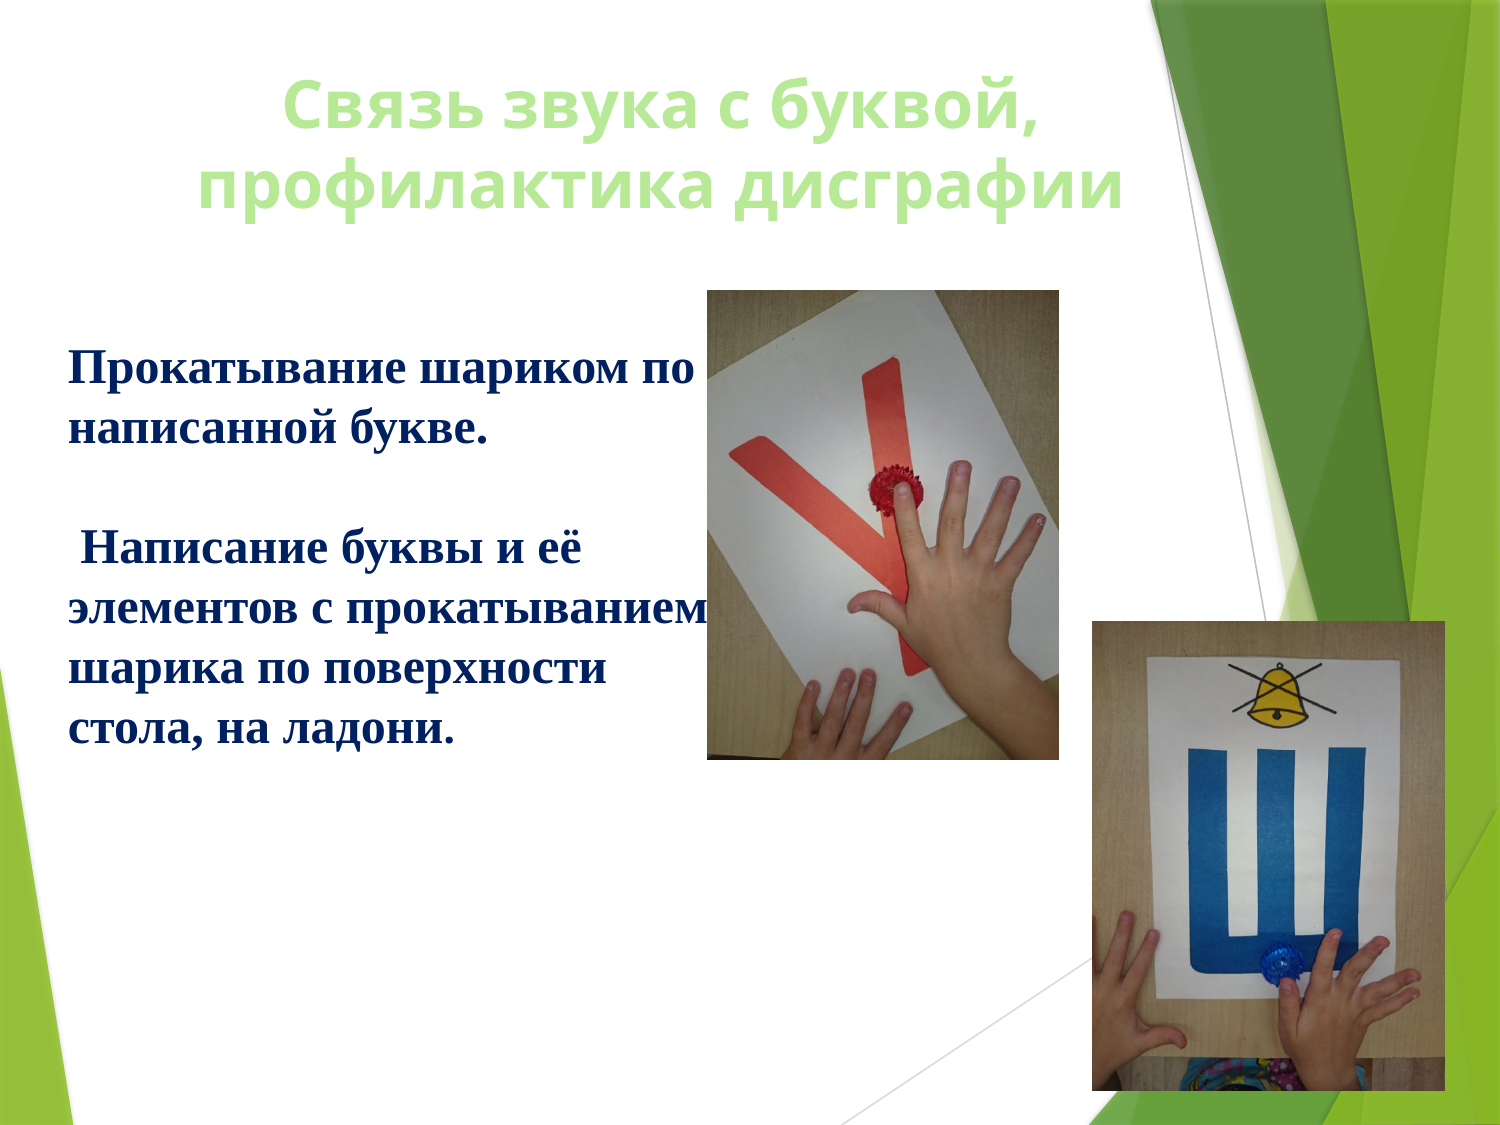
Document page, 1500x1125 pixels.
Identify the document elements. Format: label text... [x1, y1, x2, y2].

text_box Прокатывание шариком по написанной букве. Написание буквы и её элементов с прокатыванием шарика по поверхности стола, на ладони. [53, 326, 701, 761]
picture [706, 290, 1060, 760]
title Связь звука с буквой, профилактика дисграфии [99, 54, 1223, 268]
picture [1092, 620, 1445, 1091]
